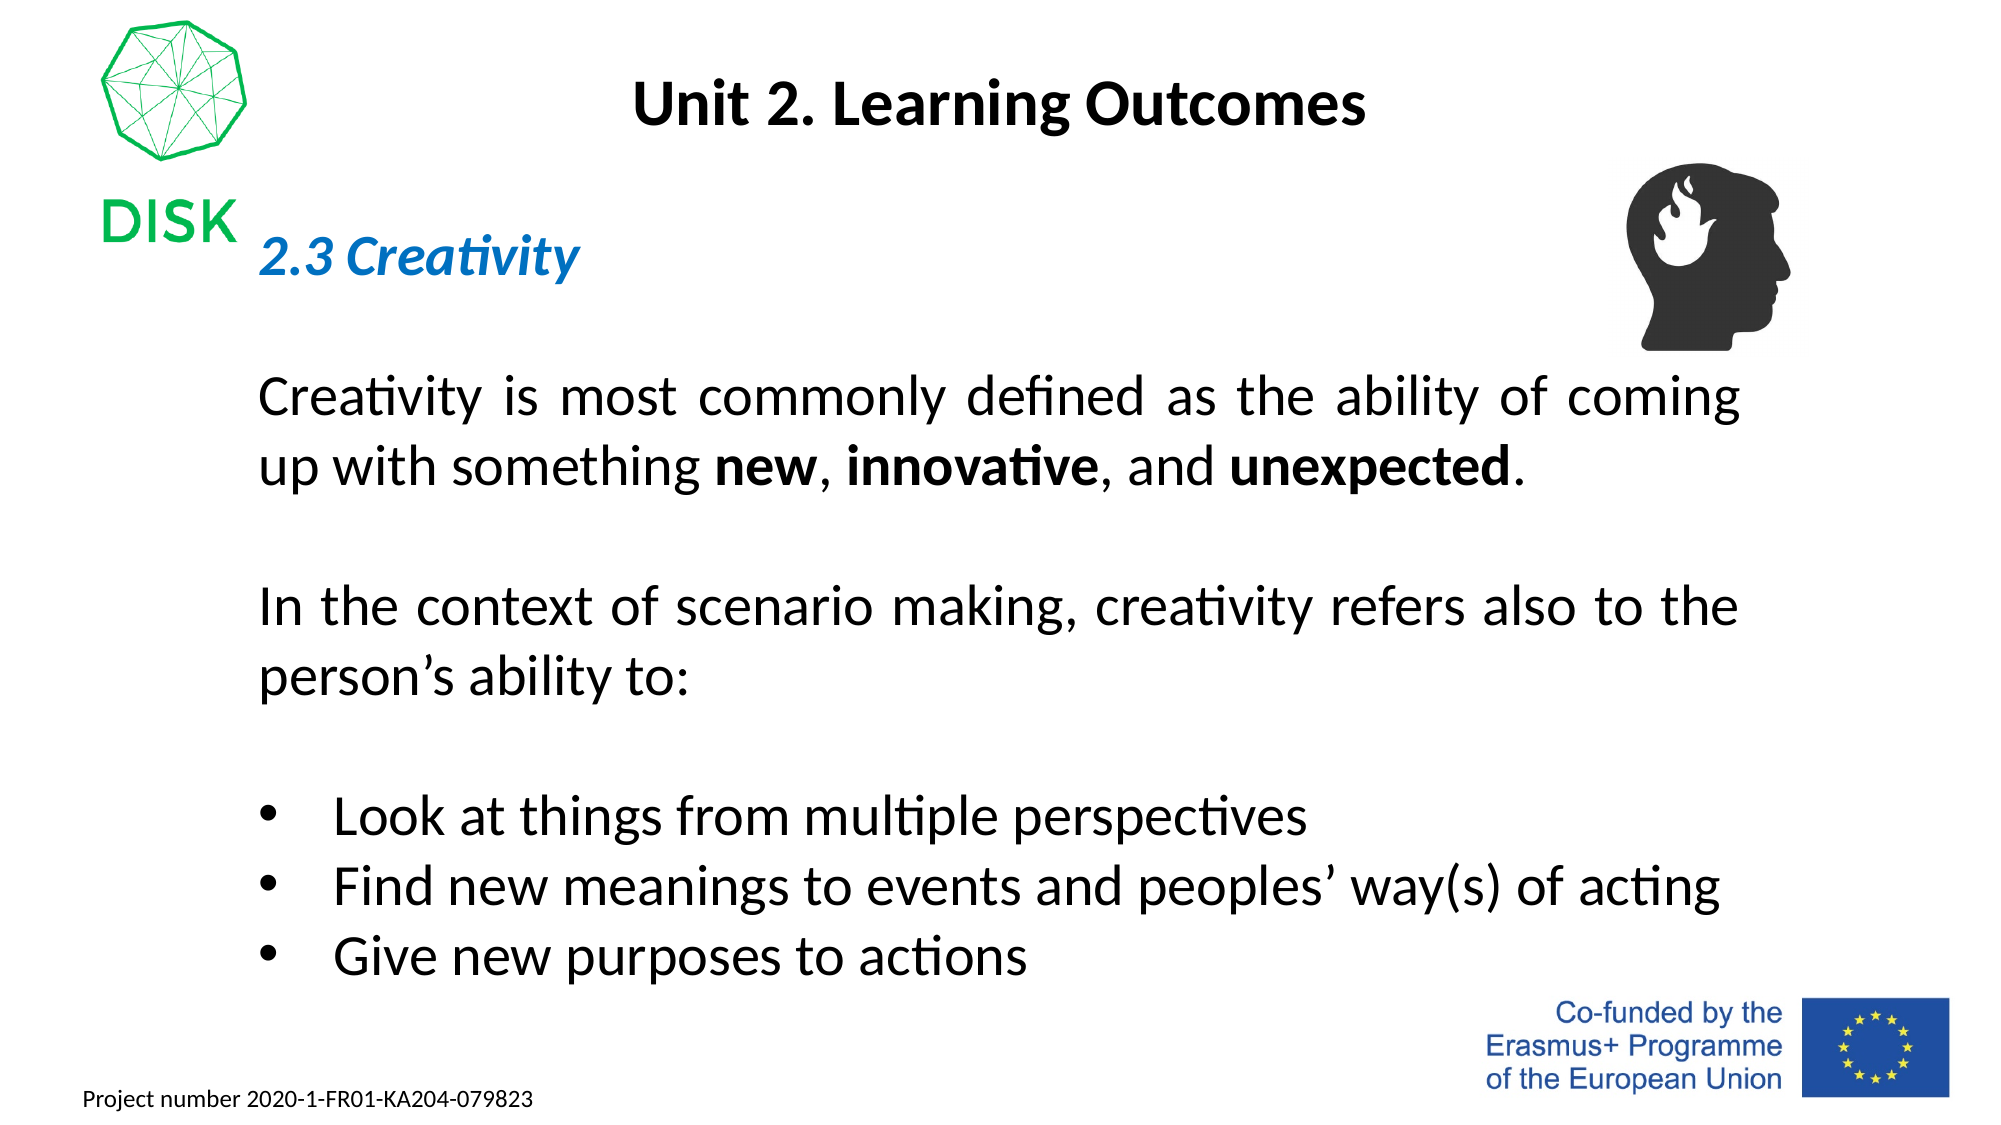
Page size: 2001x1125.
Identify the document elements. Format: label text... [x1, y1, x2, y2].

text_box Project number 2020-1-FR01-KA204-079823 [67, 1075, 841, 1121]
picture [1475, 980, 1972, 1121]
picture [1608, 156, 1809, 358]
picture [54, 0, 291, 255]
text_box Unit 2. Learning Outcomes [295, 51, 1709, 147]
text_box 2.3 Creativity Creativity is most commonly defined as the ability of coming up with something new, innovative, and unexpected. In the context of scenario making, creativity refers also to the person’s ability to: Look at things from multiple perspectives Find new meanings to events and peoples’ way(s) of acting Give new purposes to actions [243, 209, 1757, 1065]
